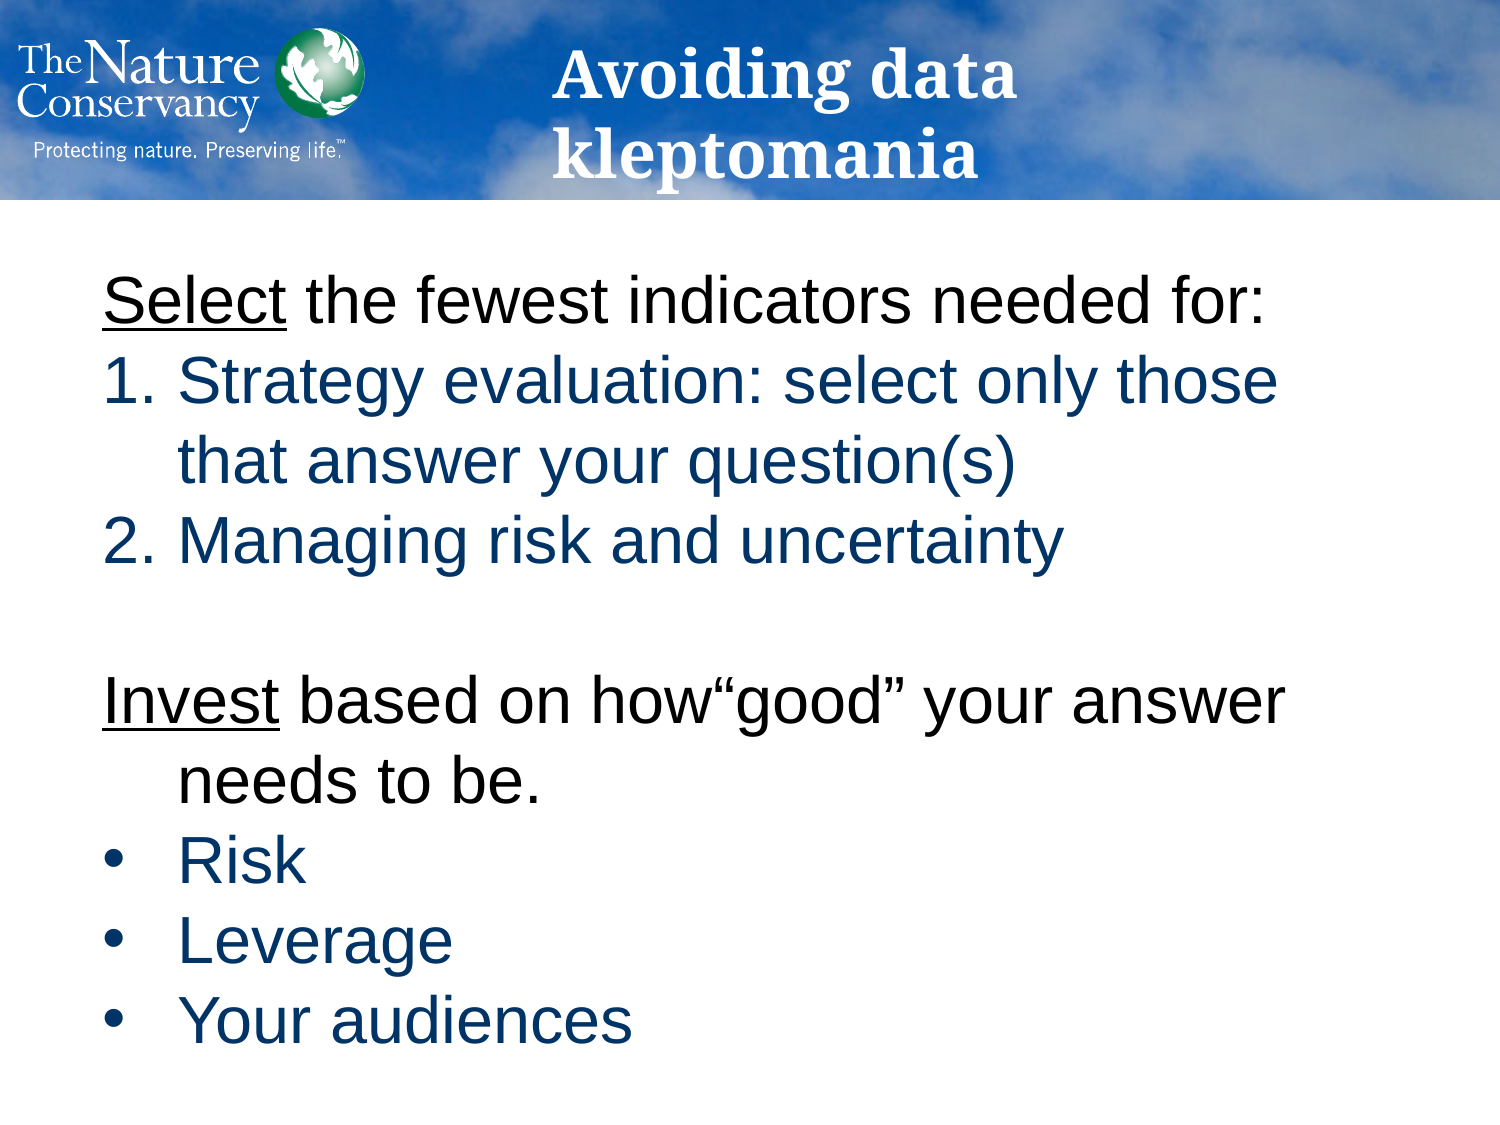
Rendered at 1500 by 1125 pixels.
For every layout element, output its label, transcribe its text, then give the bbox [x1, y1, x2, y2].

picture [0, 0, 1500, 200]
text_box Select the fewest indicators needed for: Strategy evaluation: select only those that answer your question(s) Managing risk and uncertainty Invest based on how“good” your answer needs to be. Risk Leverage Your audiences [87, 249, 1413, 1065]
text_box Avoiding data kleptomania [537, 24, 1350, 169]
